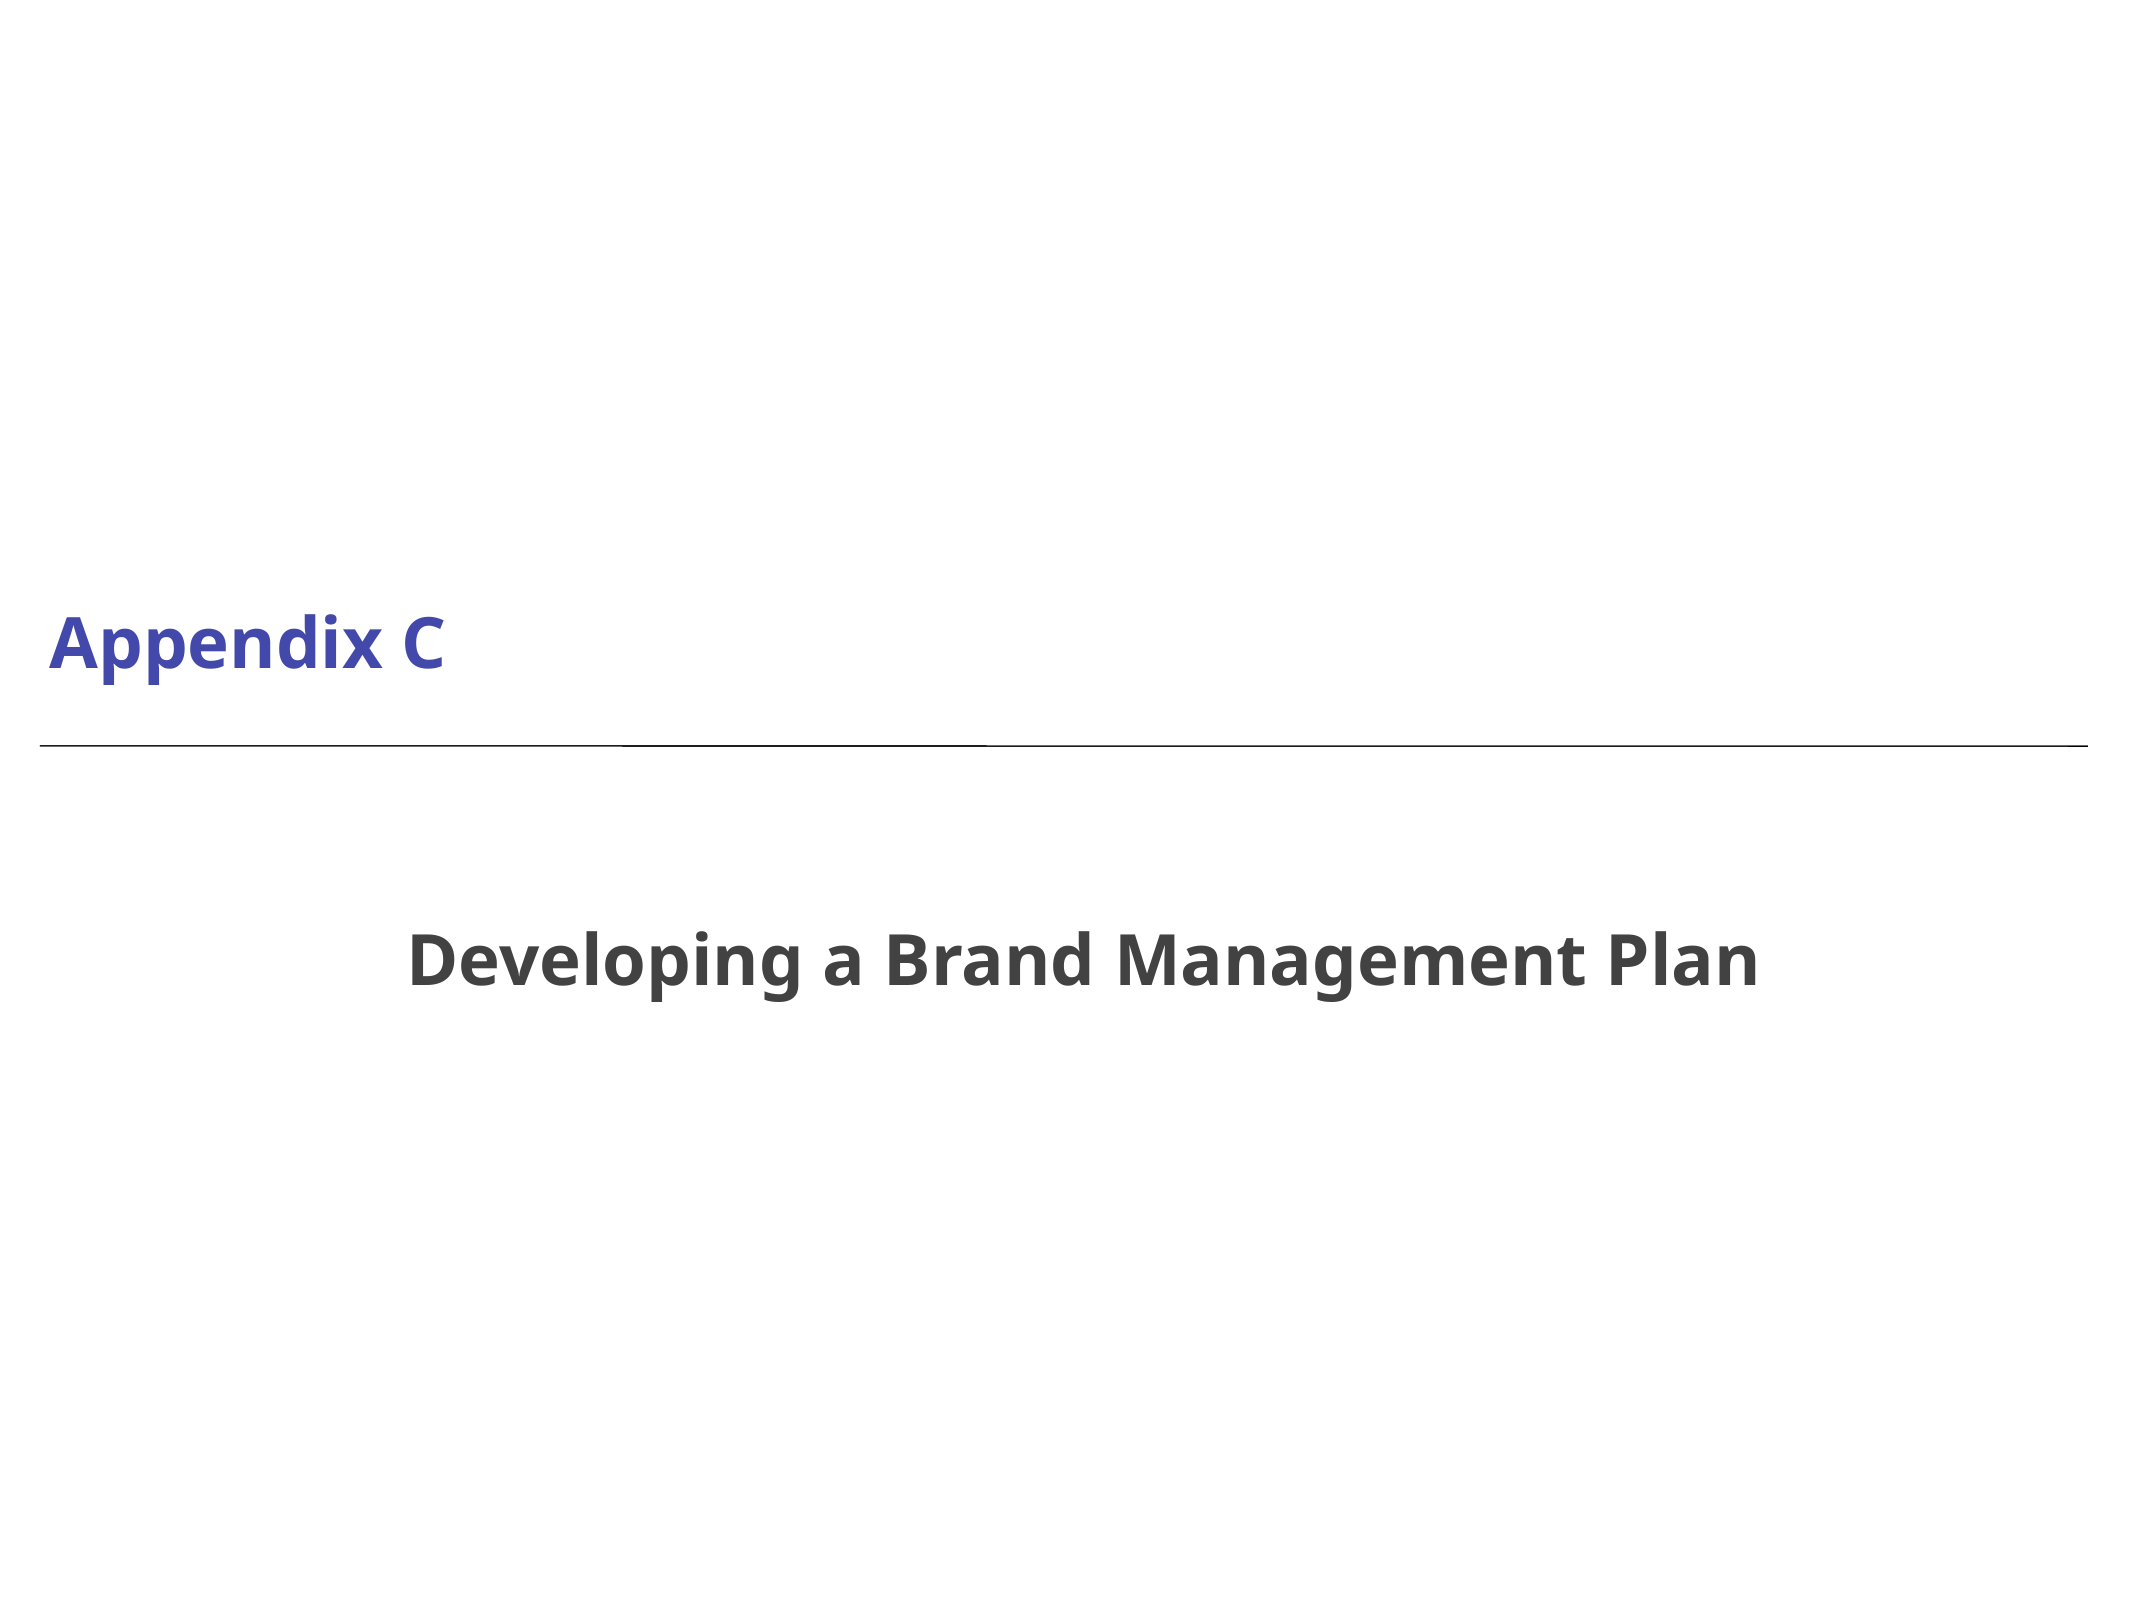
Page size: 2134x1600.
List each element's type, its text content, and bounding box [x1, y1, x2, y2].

text_box Developing a Brand Management Plan [320, 906, 1848, 1009]
title Appendix C [38, 168, 2046, 695]
